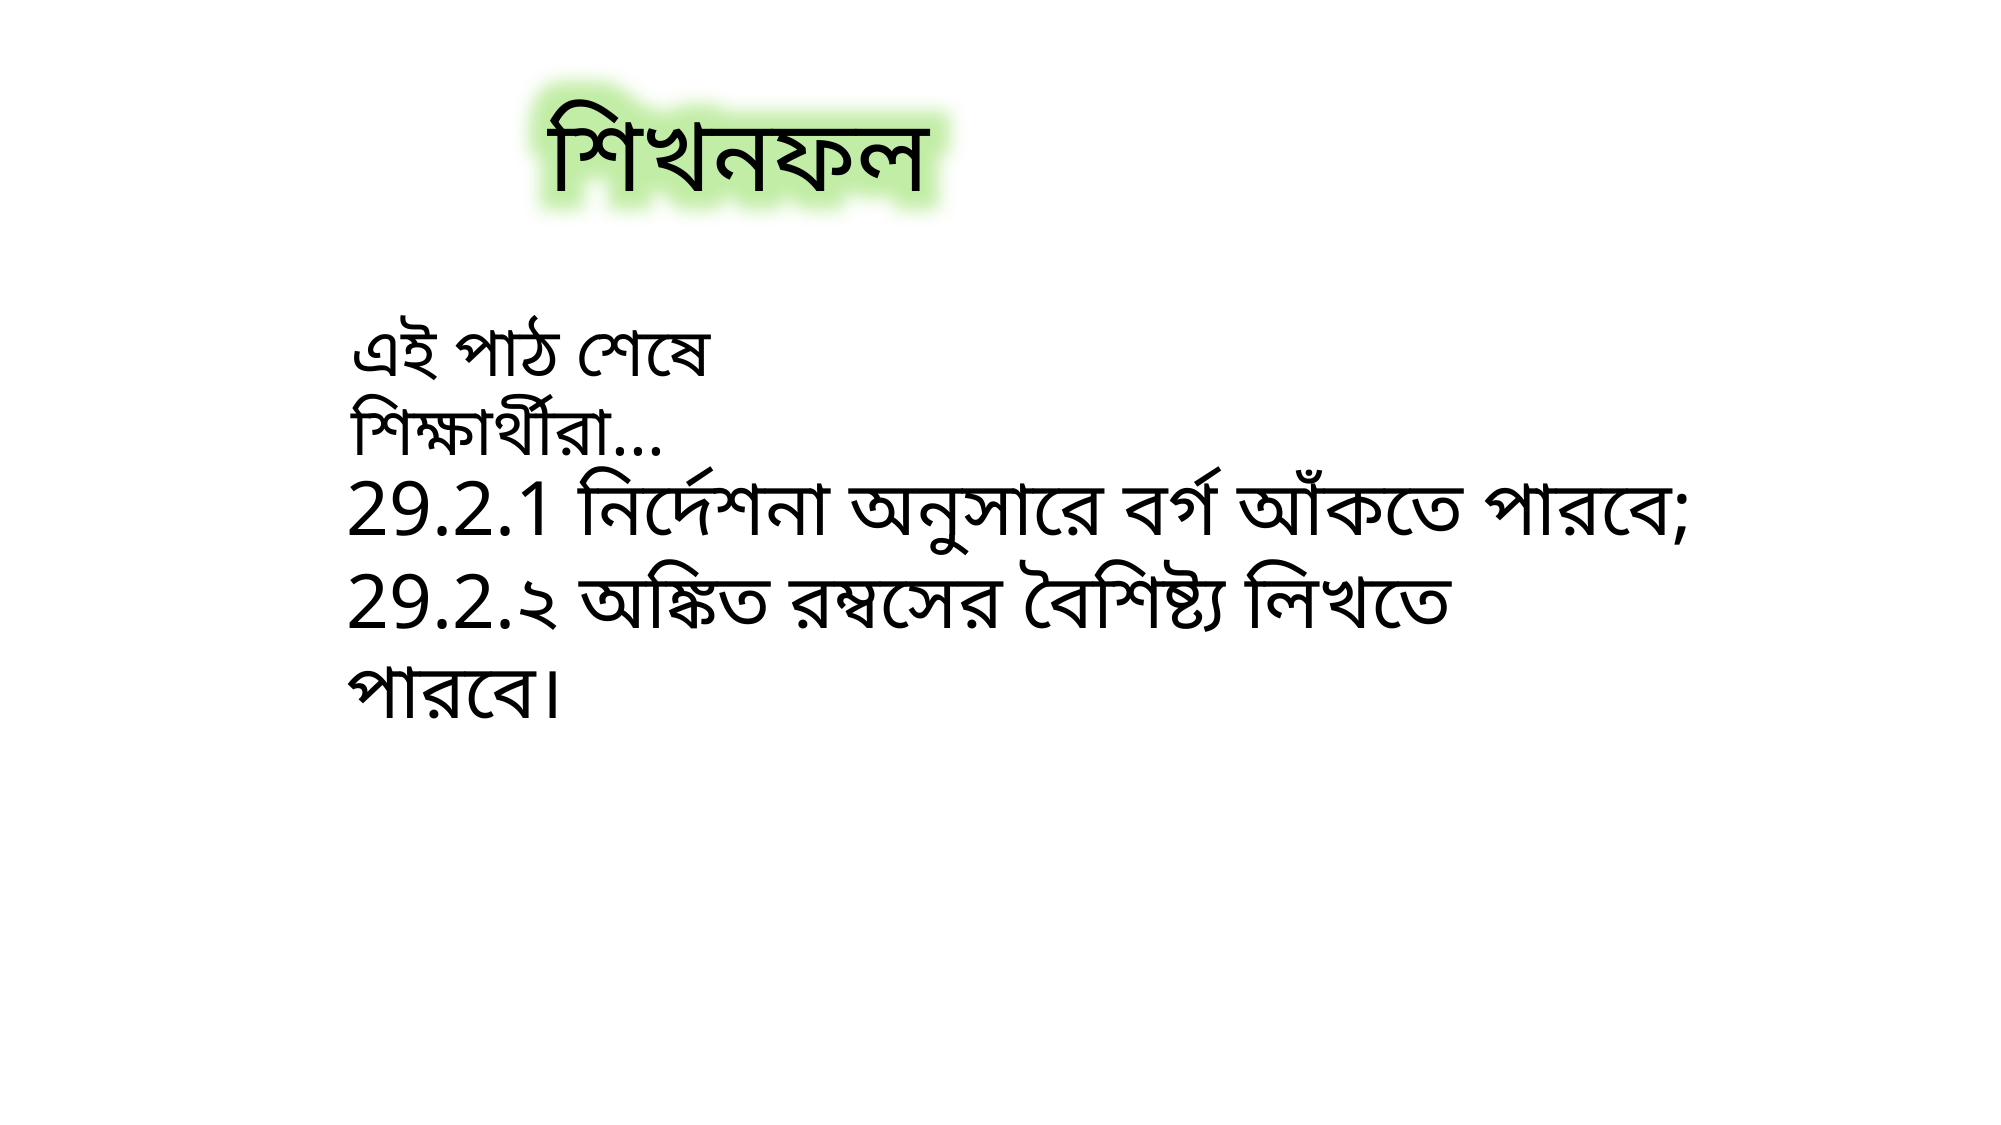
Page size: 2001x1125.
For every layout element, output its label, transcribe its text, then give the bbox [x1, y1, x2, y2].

text_box 29.2.1 নির্দেশনা অনুসারে বর্গ আঁকতে পারবে; [331, 441, 1891, 570]
text_box এই পাঠ শেষে শিক্ষার্থীরা... [336, 301, 921, 441]
text_box 29.2.২ অঙ্কিত রম্বসের বৈশিষ্ট্য লিখতে পারবে। [331, 569, 1607, 719]
text_box শিখনফল [533, 84, 1049, 219]
